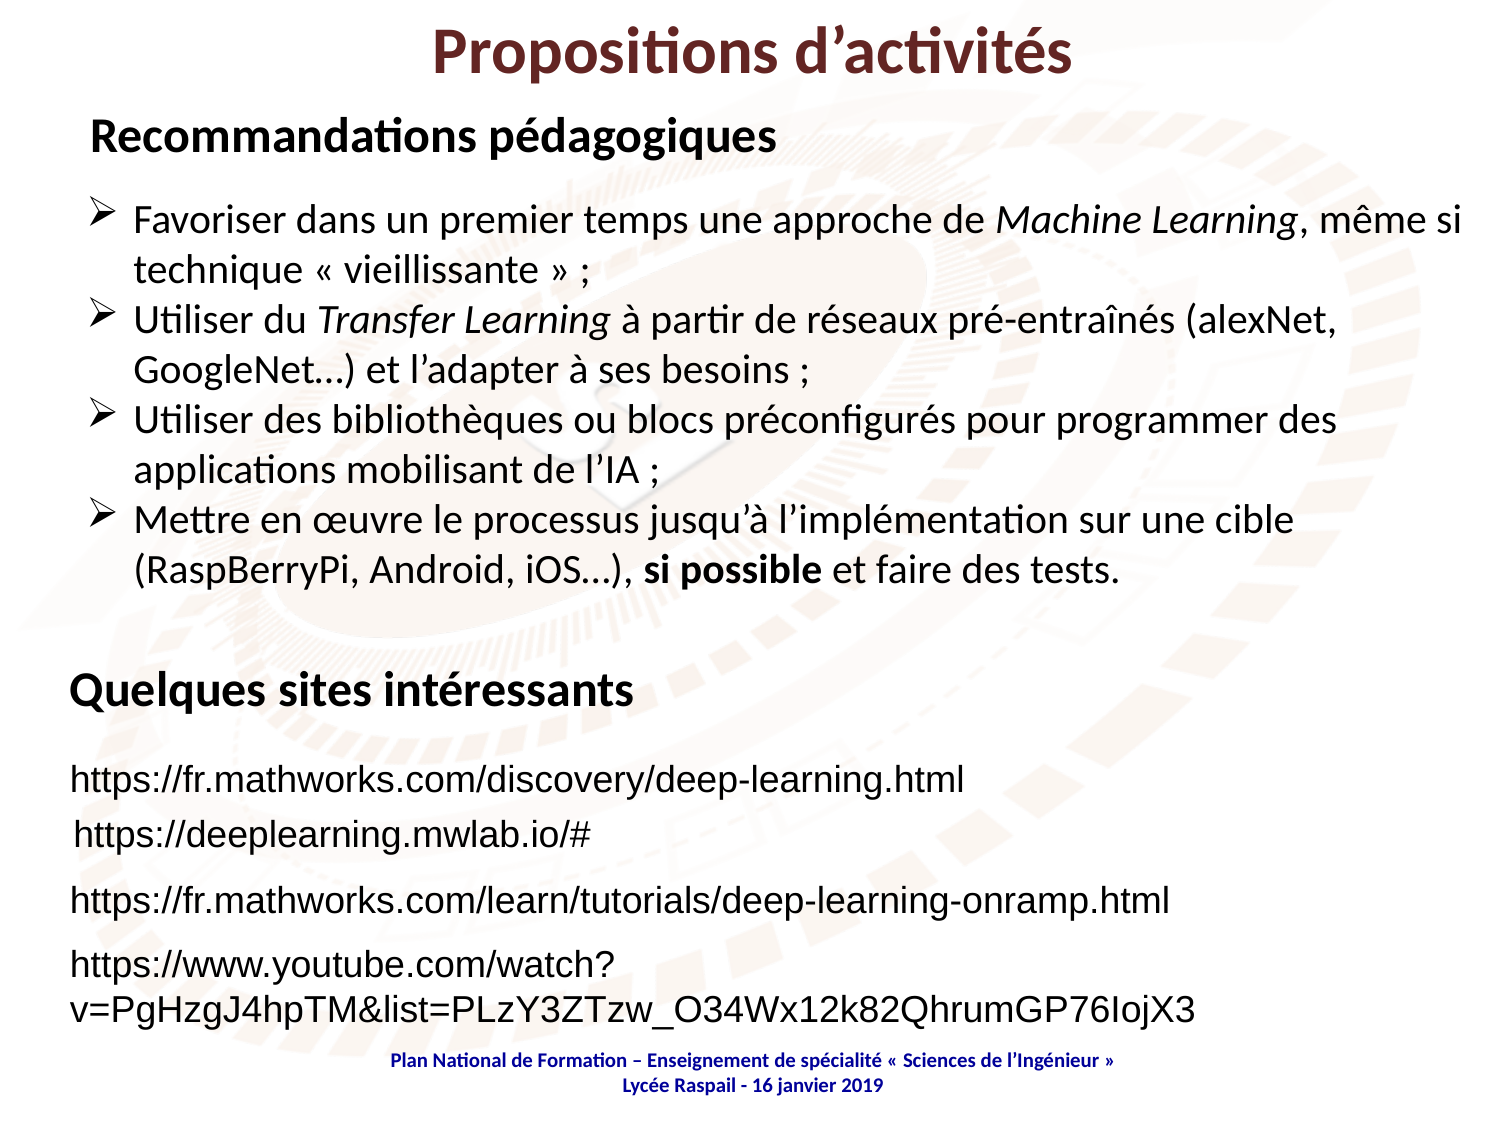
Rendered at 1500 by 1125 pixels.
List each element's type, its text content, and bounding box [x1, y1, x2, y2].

text_box Propositions d’activités [147, 0, 1360, 94]
text_box Recommandations pédagogiques [75, 94, 1479, 190]
text_box https://www.youtube.com/watch?v=PgHzgJ4hpTM&list=PLzY3ZTzw_O34Wx12k82QhrumGP76IojX3 [55, 932, 1473, 1038]
text_box Favoriser dans un premier temps une approche de Machine Learning, même si technique « vieillissante » ; Utiliser du Transfer Learning à partir de réseaux pré-entraînés (alexNet, GoogleNet…) et l’adapter à ses besoins ; Utiliser des bibliothèques ou blocs préconfigurés pour programmer des applications mobilisant de l’IA ; Mettre en œuvre le processus jusqu’à l’implémentation sur une cible (RaspBerryPi, Android, iOS…), si possible et faire des tests. [71, 184, 1500, 600]
text_box https://fr.mathworks.com/learn/tutorials/deep-learning-onramp.html [55, 869, 1410, 929]
text_box https://deeplearning.mwlab.io/# [58, 807, 606, 863]
text_box https://fr.mathworks.com/discovery/deep-learning.html [55, 747, 1063, 807]
text_box Quelques sites intéressants [55, 648, 1459, 744]
